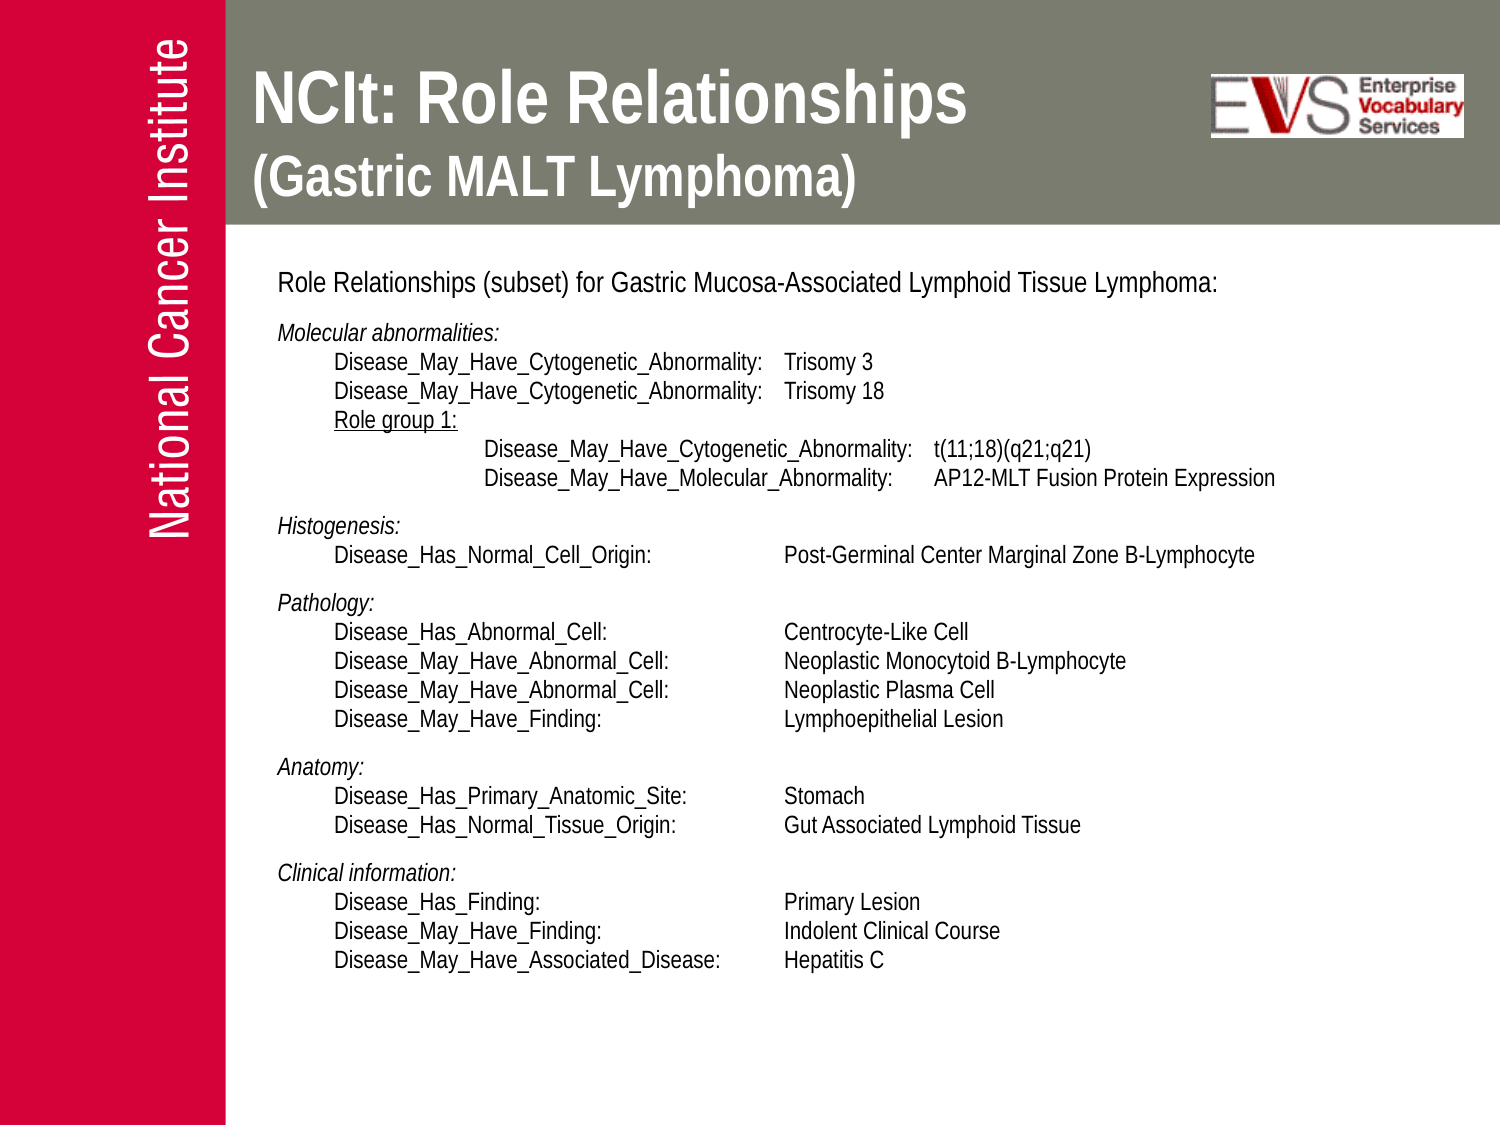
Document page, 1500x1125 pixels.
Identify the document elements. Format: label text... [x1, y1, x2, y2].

title NCIt: Role Relationships (Gastric MALT Lymphoma) [237, 49, 1126, 207]
picture [0, 0, 1500, 1125]
text_box Role Relationships (subset) for Gastric Mucosa-Associated Lymphoid Tissue Lymphoma: Molecular abnormalities: Disease_May_Have_Cytogenetic_Abnormality: Trisomy 3 Disease_May_Have_Cytogenetic_Abnormality: Trisomy 18 Role group 1: Disease_May_Have_Cytogenetic_Abnormality: t(11;18)(q21;q21) Disease_May_Have_Molecular_Abnormality: AP12-MLT Fusion Protein Expression Histogenesis: Disease_Has_Normal_Cell_Origin: Post-Germinal Center Marginal Zone B-Lymphocyte Pathology: Disease_Has_Abnormal_Cell: Centrocyte-Like Cell Disease_May_Have_Abnormal_Cell: Neoplastic Monocytoid B-Lymphocyte Disease_May_Have_Abnormal_Cell: Neoplastic Plasma Cell Disease_May_Have_Finding: Lymphoepithelial Lesion Anatomy: Disease_Has_Primary_Anatomic_Site: Stomach Disease_Has_Normal_Tissue_Origin: Gut Associated Lymphoid Tissue Clinical information: Disease_Has_Finding: Primary Lesion Disease_May_Have_Finding: Indolent Clinical Course Disease_May_Have_Associated_Disease: Hepatitis C [262, 262, 1500, 1062]
